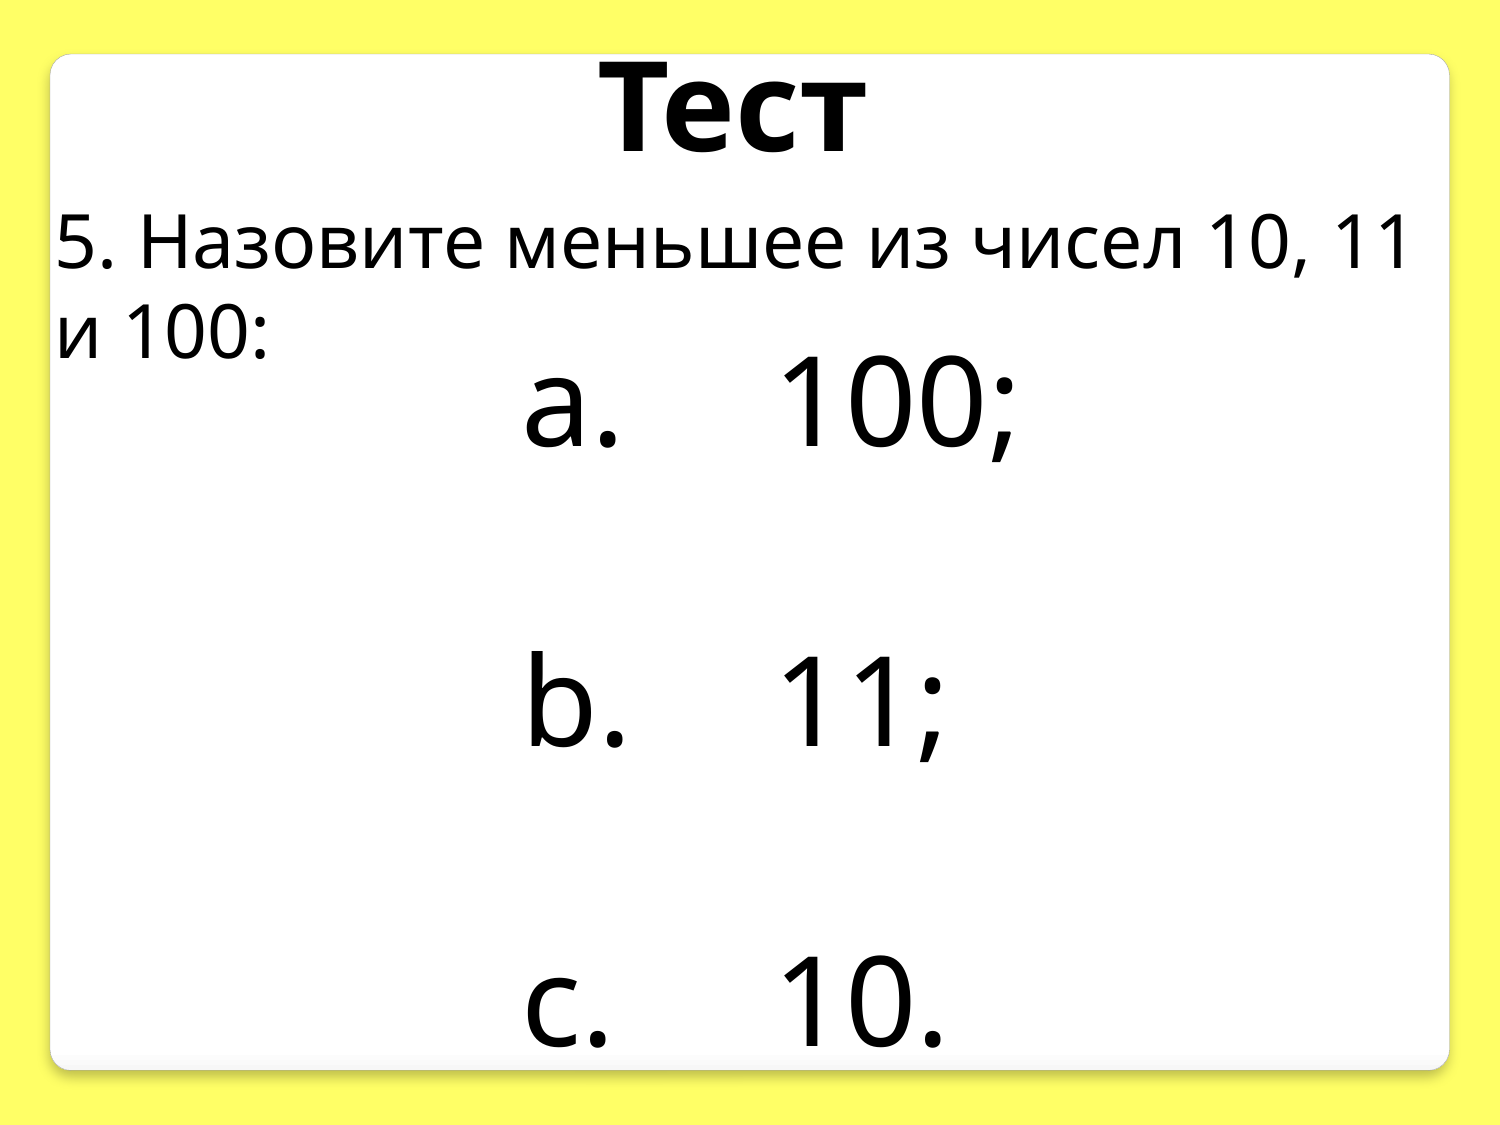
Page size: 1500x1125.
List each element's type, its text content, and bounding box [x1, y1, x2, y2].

text_box Тест [171, 19, 1306, 184]
text_box 100; 11; 10. [506, 314, 1037, 1080]
text_box 5. Назовите меньшее из чисел 10, 11 и 100: [39, 185, 1499, 381]
